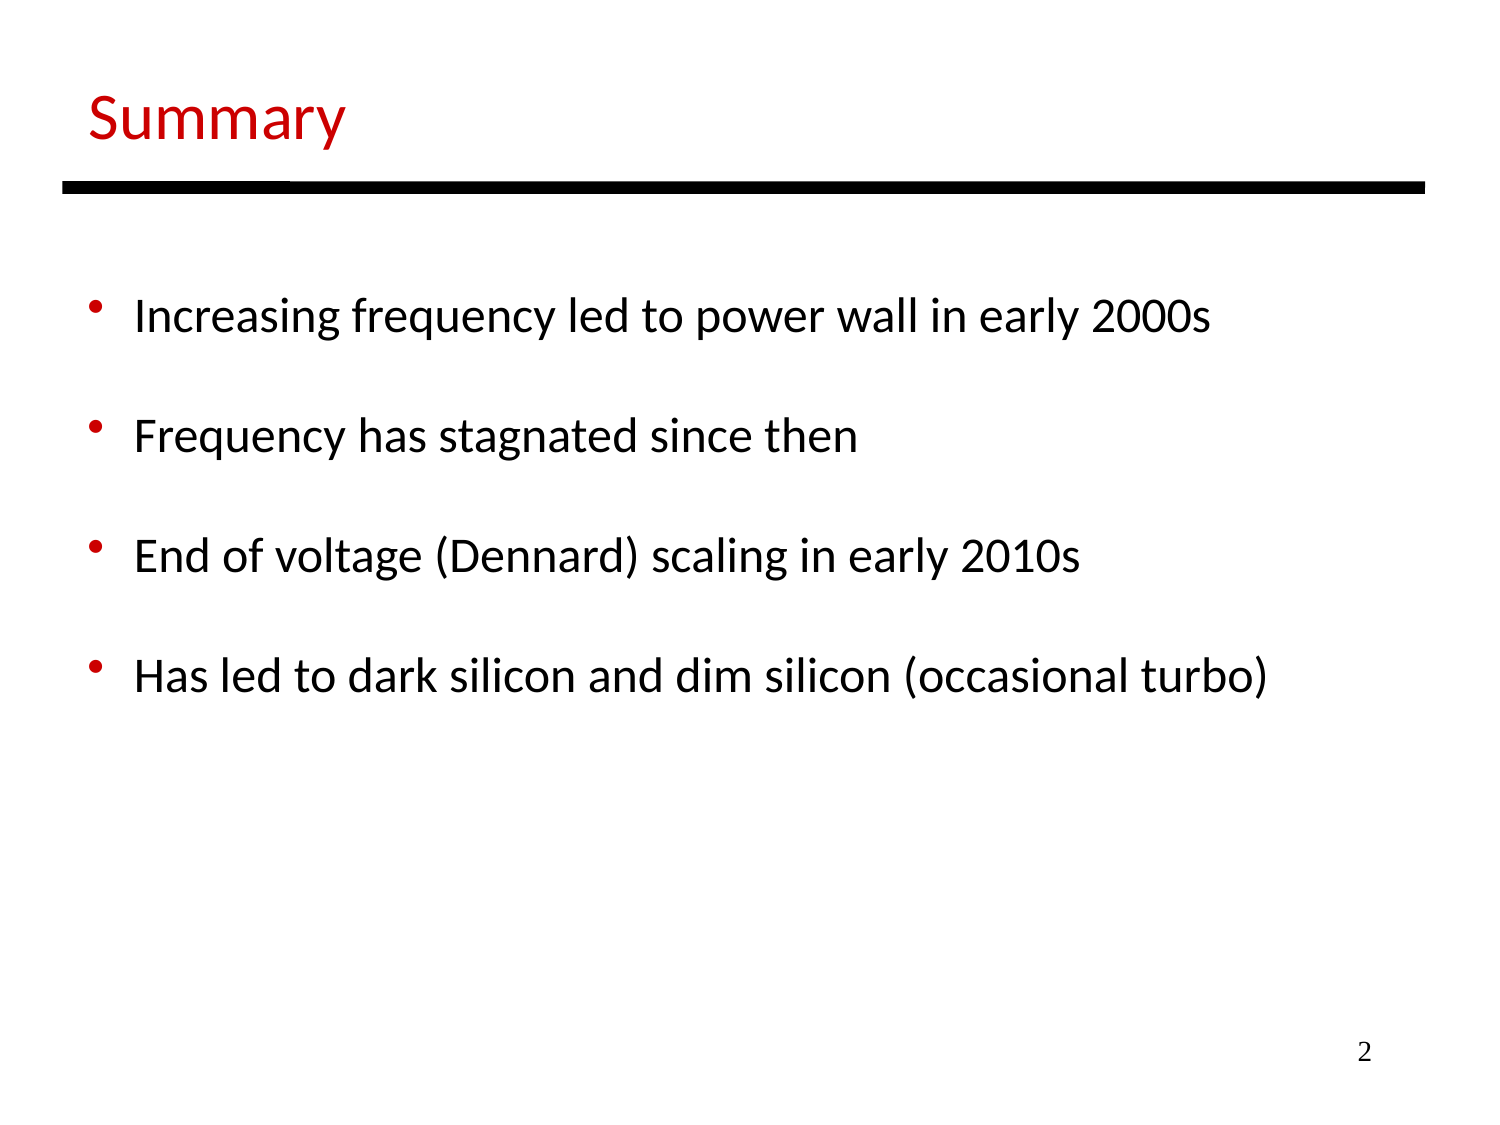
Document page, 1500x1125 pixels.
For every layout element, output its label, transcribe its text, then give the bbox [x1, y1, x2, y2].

slide_number 2 [1074, 1025, 1388, 1100]
text_box Summary [74, 65, 362, 160]
text_box Increasing frequency led to power wall in early 2000s Frequency has stagnated since then End of voltage (Dennard) scaling in early 2010s Has led to dark silicon and dim silicon (occasional turbo) [72, 274, 1296, 710]
